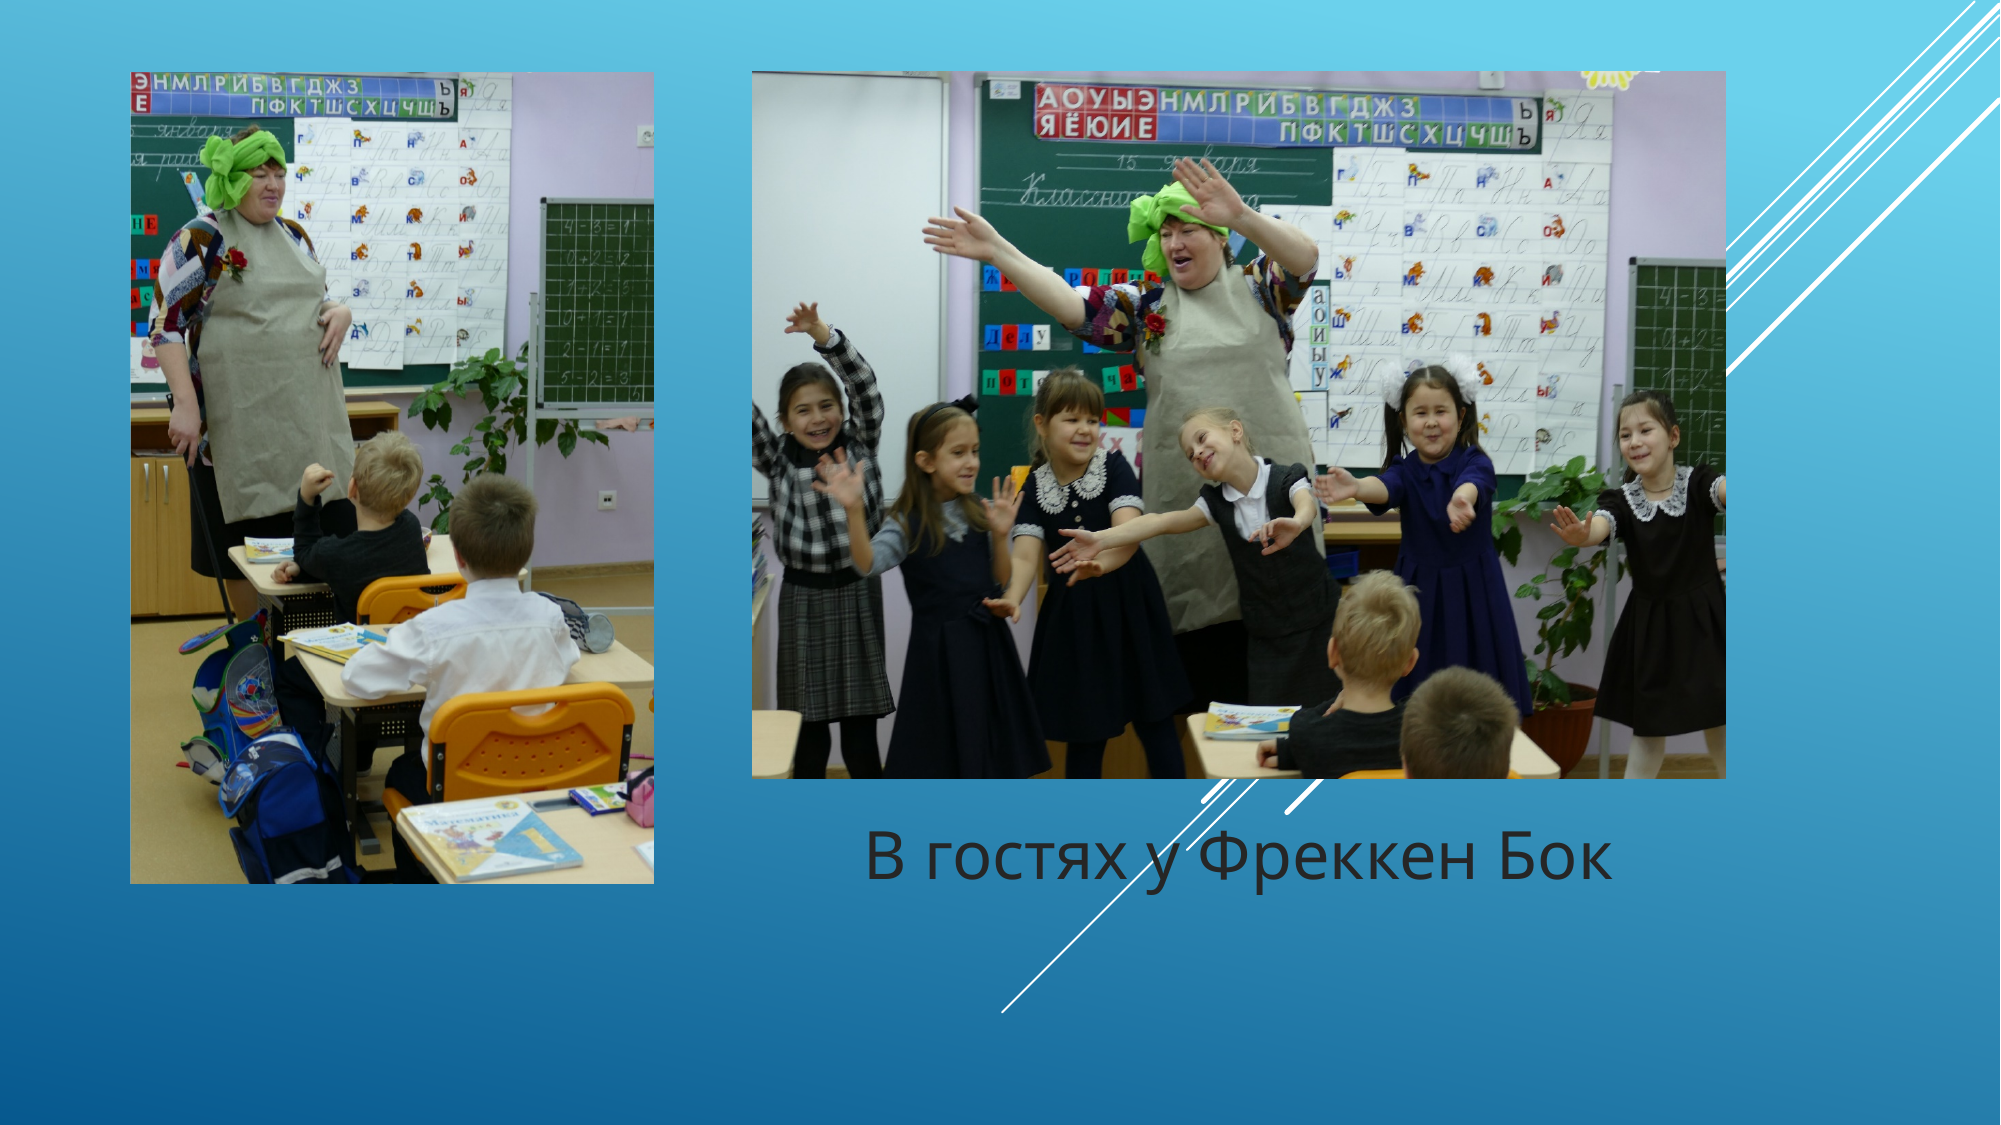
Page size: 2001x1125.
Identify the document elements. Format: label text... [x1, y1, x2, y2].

picture [0, 71, 1726, 883]
subtitle В гостях у Фреккен Бок [605, 805, 1872, 950]
